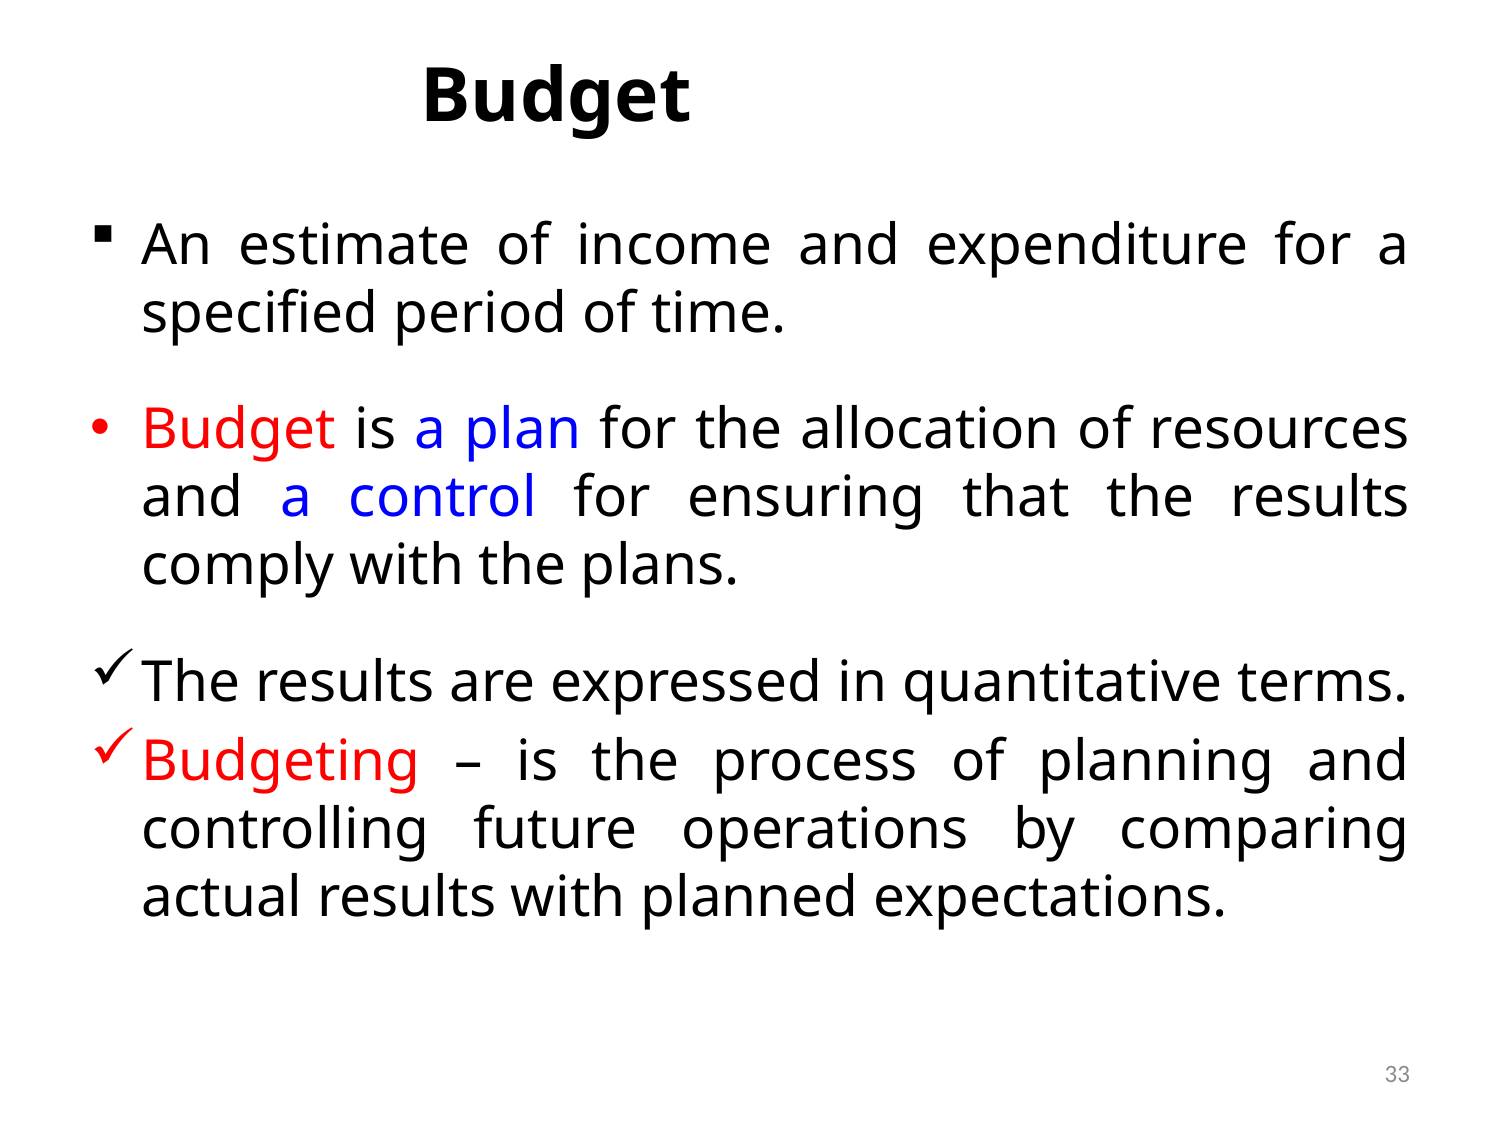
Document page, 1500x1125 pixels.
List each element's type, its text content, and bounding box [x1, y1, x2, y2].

list An estimate of income and expenditure for a specified period of time. Budget is a plan for the allocation of resources and a control for ensuring that the results comply with the plans. The results are expressed in quantitative terms. Budgeting – is the process of planning and controlling future operations by comparing actual results with planned expectations. [75, 200, 1425, 1005]
title Budget [75, 45, 1038, 138]
slide_number 33 [1074, 1042, 1425, 1103]
